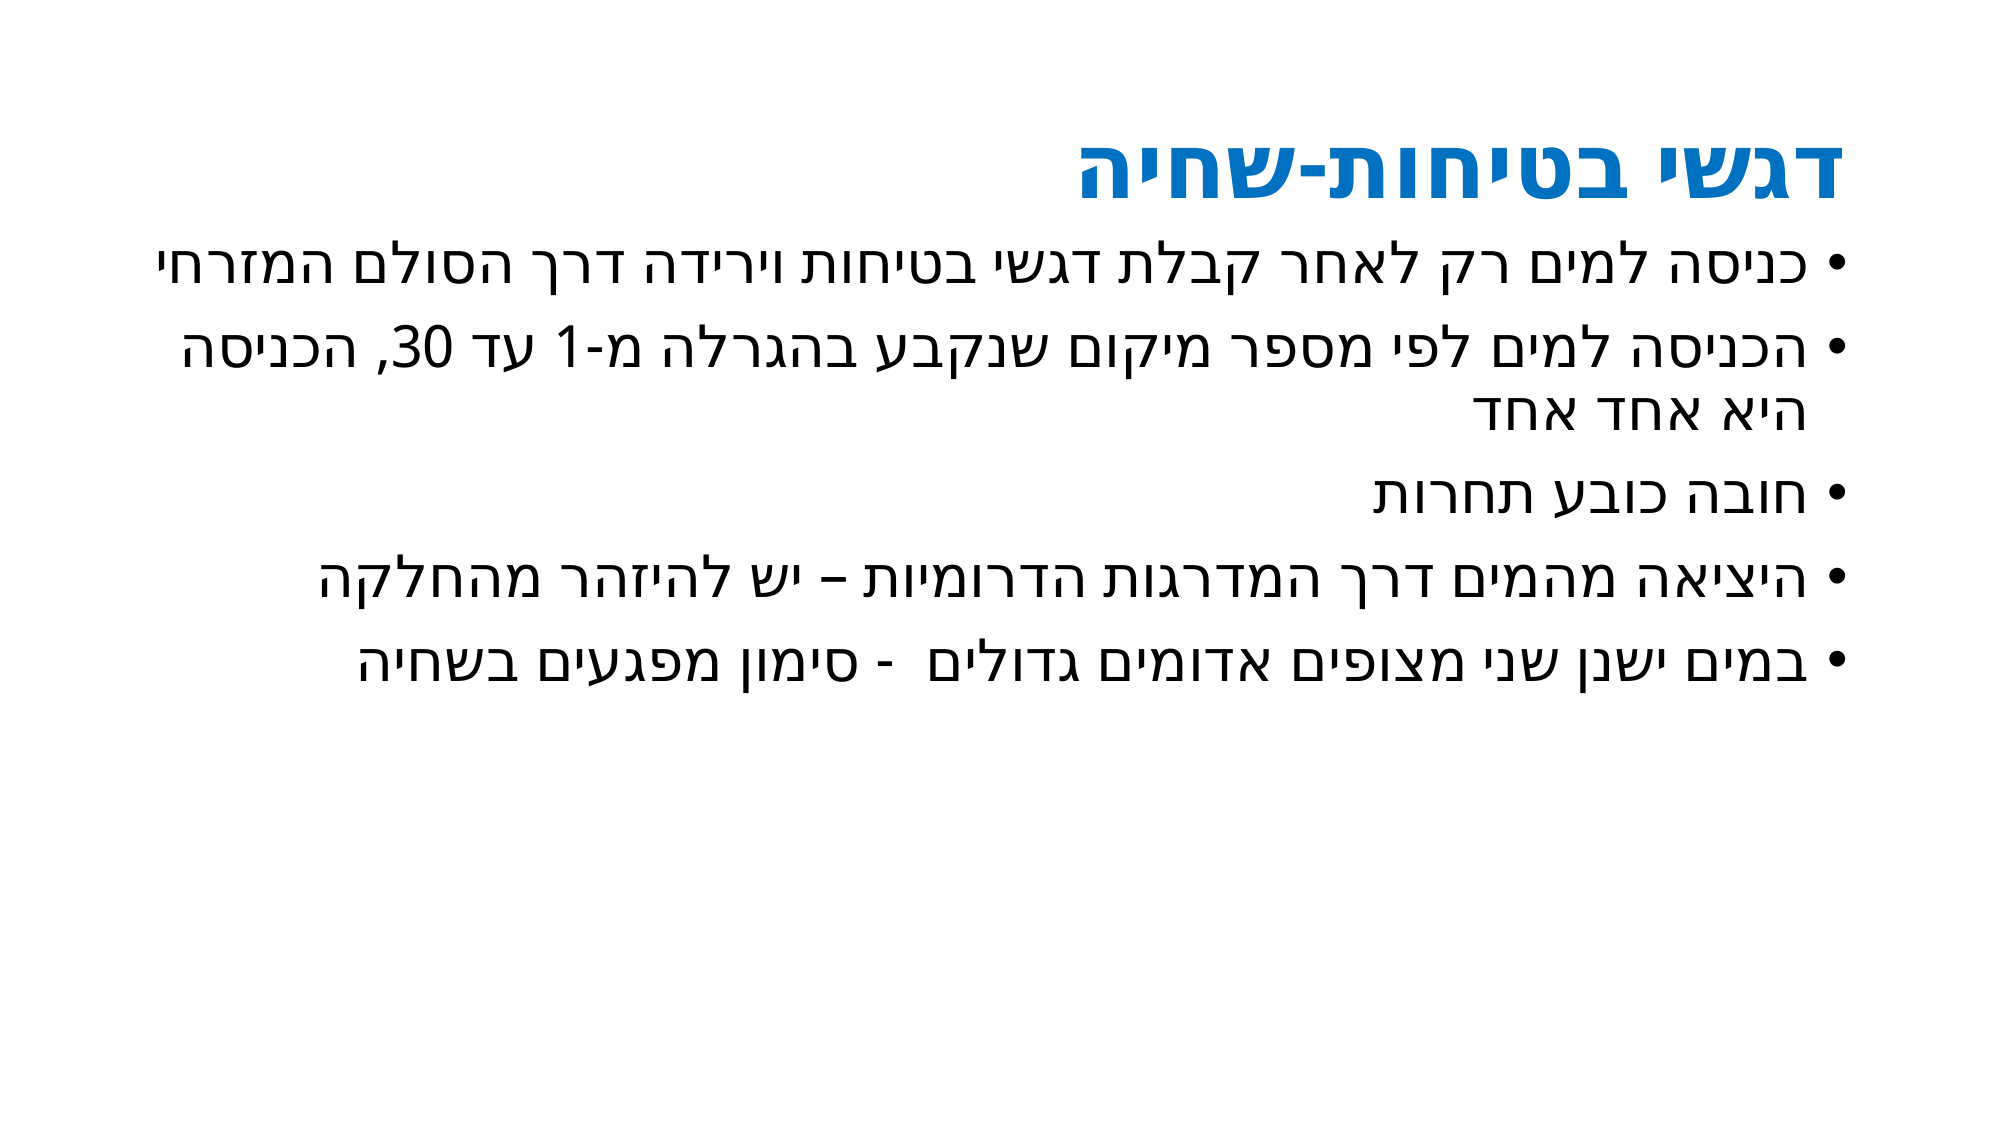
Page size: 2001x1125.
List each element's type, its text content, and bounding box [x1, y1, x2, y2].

list כניסה למים רק לאחר קבלת דגשי בטיחות וירידה דרך הסולם המזרחי הכניסה למים לפי מספר מיקום שנקבע בהגרלה מ-1 עד 30, הכניסה היא אחד אחד חובה כובע תחרות היציאה מהמים דרך המדרגות הדרומיות – יש להיזהר מהחלקה במים ישנן שני מצופים אדומים גדולים - סימון מפגעים בשחיה [137, 225, 1863, 1102]
title דגשי בטיחות-שחיה [137, 59, 1863, 225]
